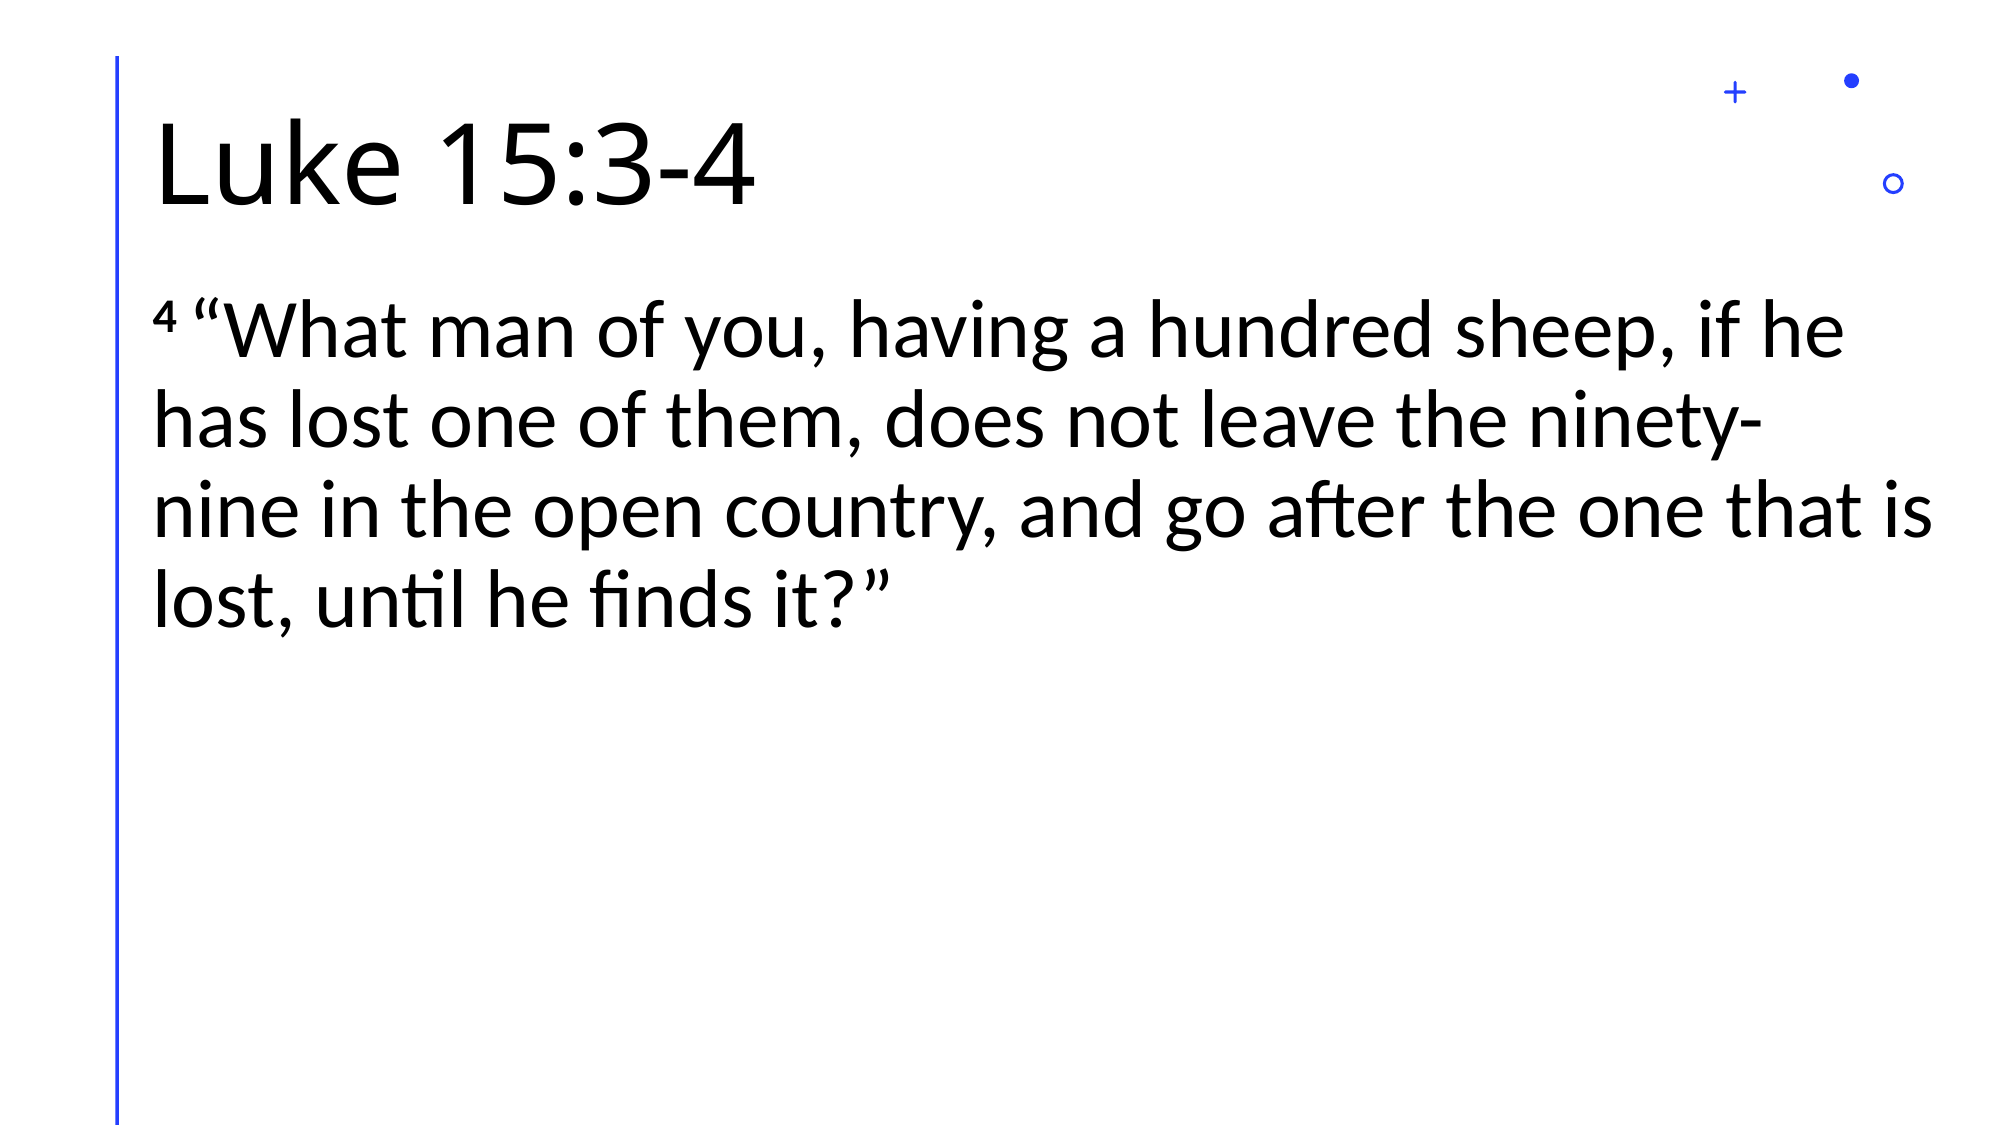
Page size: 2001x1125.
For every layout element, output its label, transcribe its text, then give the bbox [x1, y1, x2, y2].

list 4 “What man of you, having a hundred sheep, if he has lost one of them, does not leave the ninety-nine in the open country, and go after the one that is lost, until he finds it?” [137, 278, 1981, 1108]
title Luke 15:3-4 [137, 59, 1863, 278]
